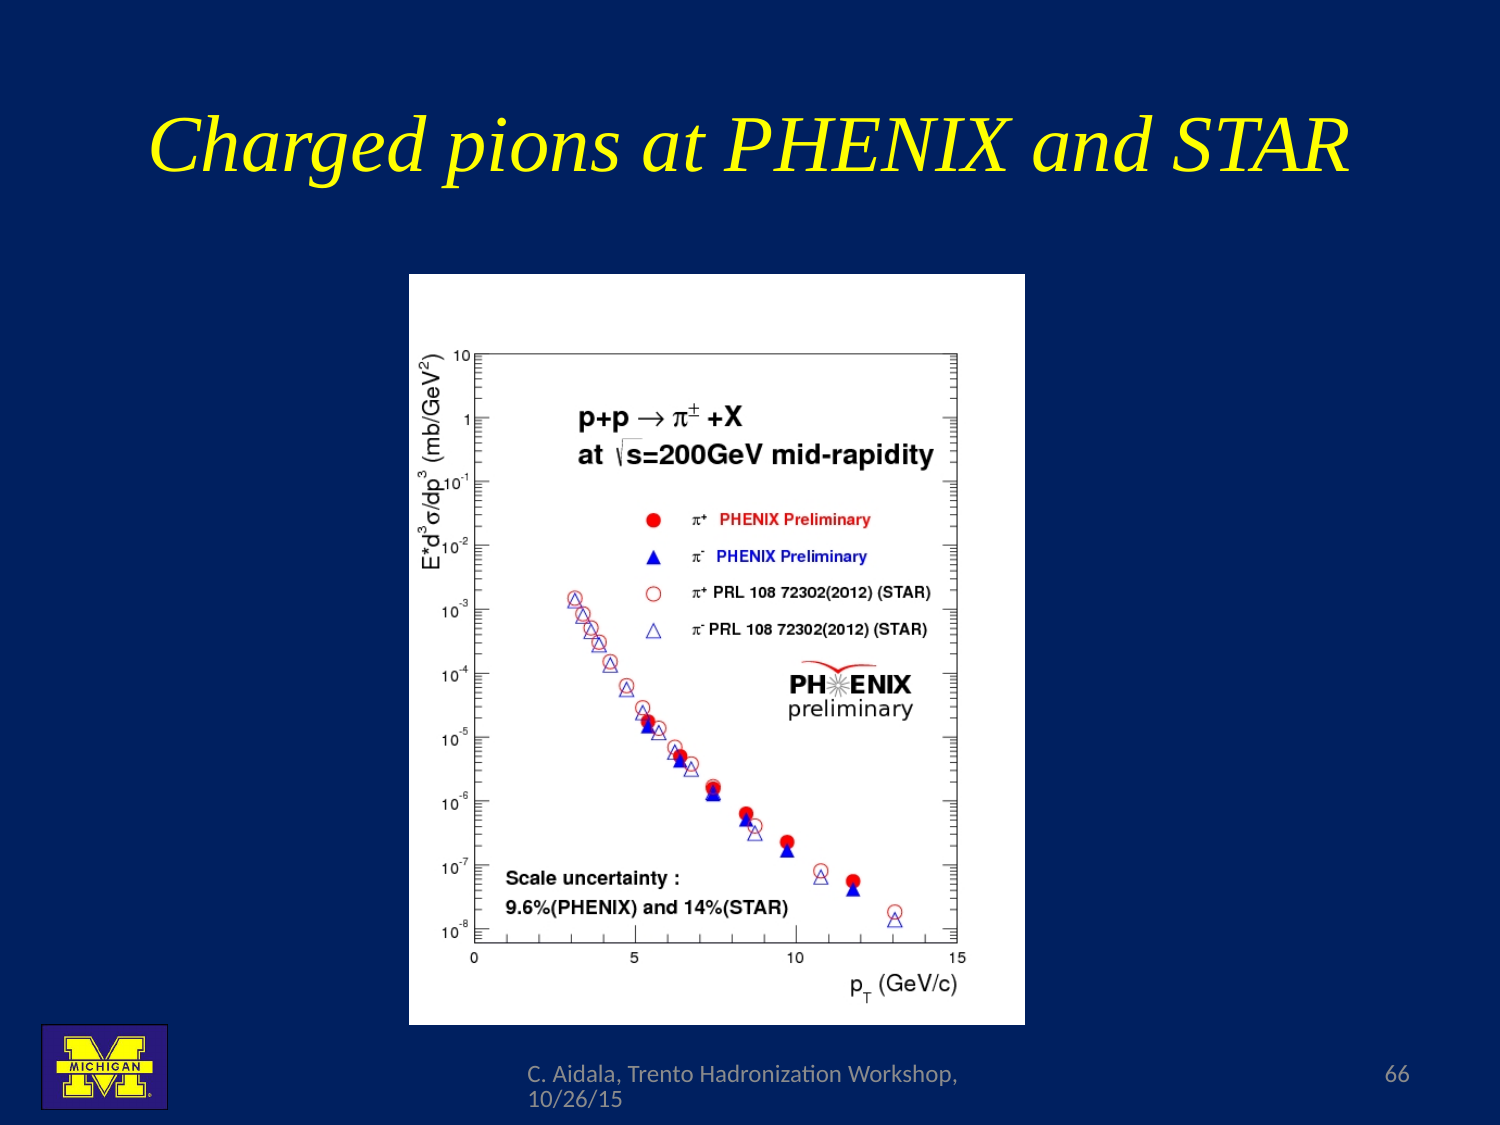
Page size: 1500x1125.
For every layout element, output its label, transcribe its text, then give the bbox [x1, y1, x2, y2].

footer C. Aidala, Trento Hadronization Workshop, 10/26/15 [512, 1042, 988, 1103]
picture [41, 1024, 168, 1110]
slide_number 66 [1074, 1042, 1425, 1103]
title Charged pions at PHENIX and STAR [75, 45, 1425, 233]
picture [409, 274, 1026, 1026]
